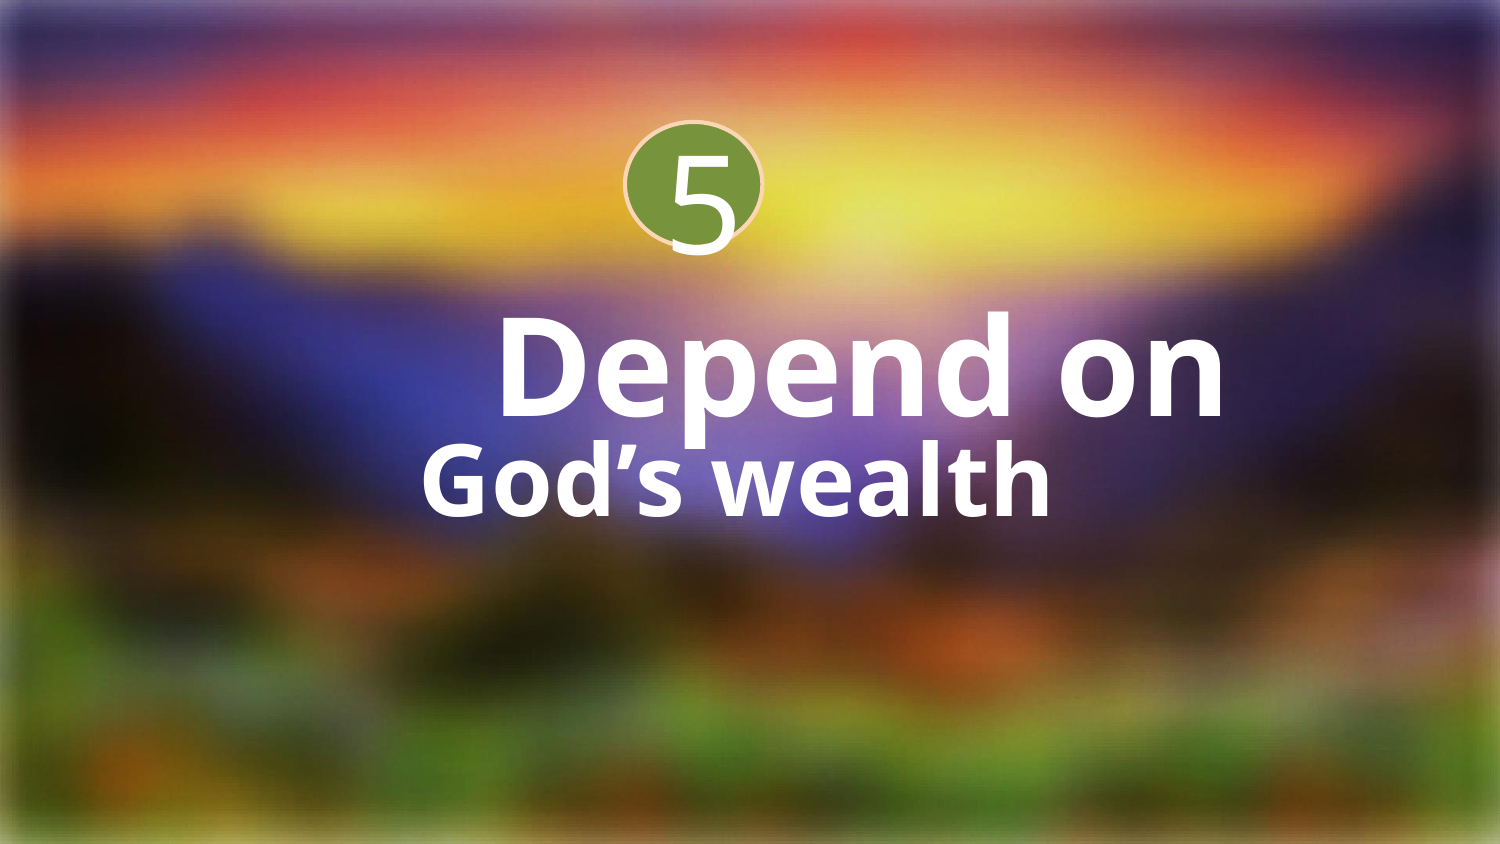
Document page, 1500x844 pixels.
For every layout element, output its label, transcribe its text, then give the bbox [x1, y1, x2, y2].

text_box [750, 145, 765, 224]
text_box God’s wealth [50, 409, 1425, 545]
text_box Depend on [354, 271, 1368, 452]
text_box [622, 133, 650, 236]
text_box 5 [650, 109, 750, 290]
picture [0, 0, 1500, 844]
